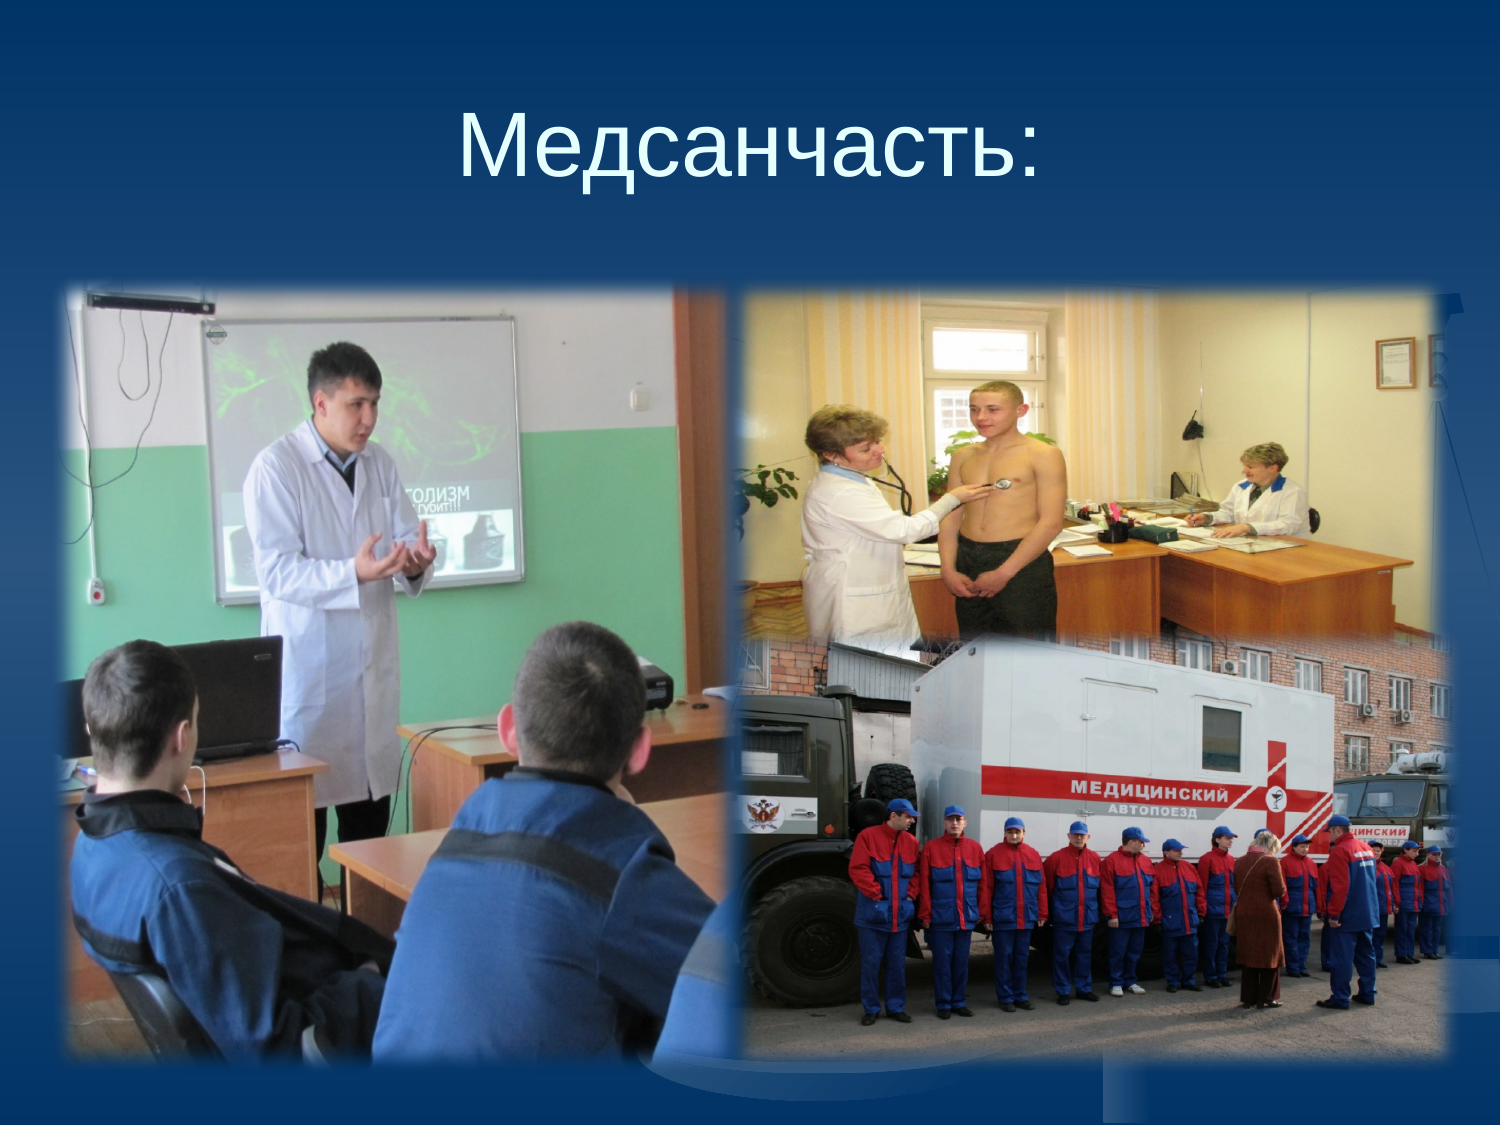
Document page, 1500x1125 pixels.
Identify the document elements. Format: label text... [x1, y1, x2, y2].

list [745, 274, 1451, 623]
title Медсанчасть: [74, 45, 1426, 234]
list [49, 274, 745, 1076]
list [748, 624, 1463, 1076]
